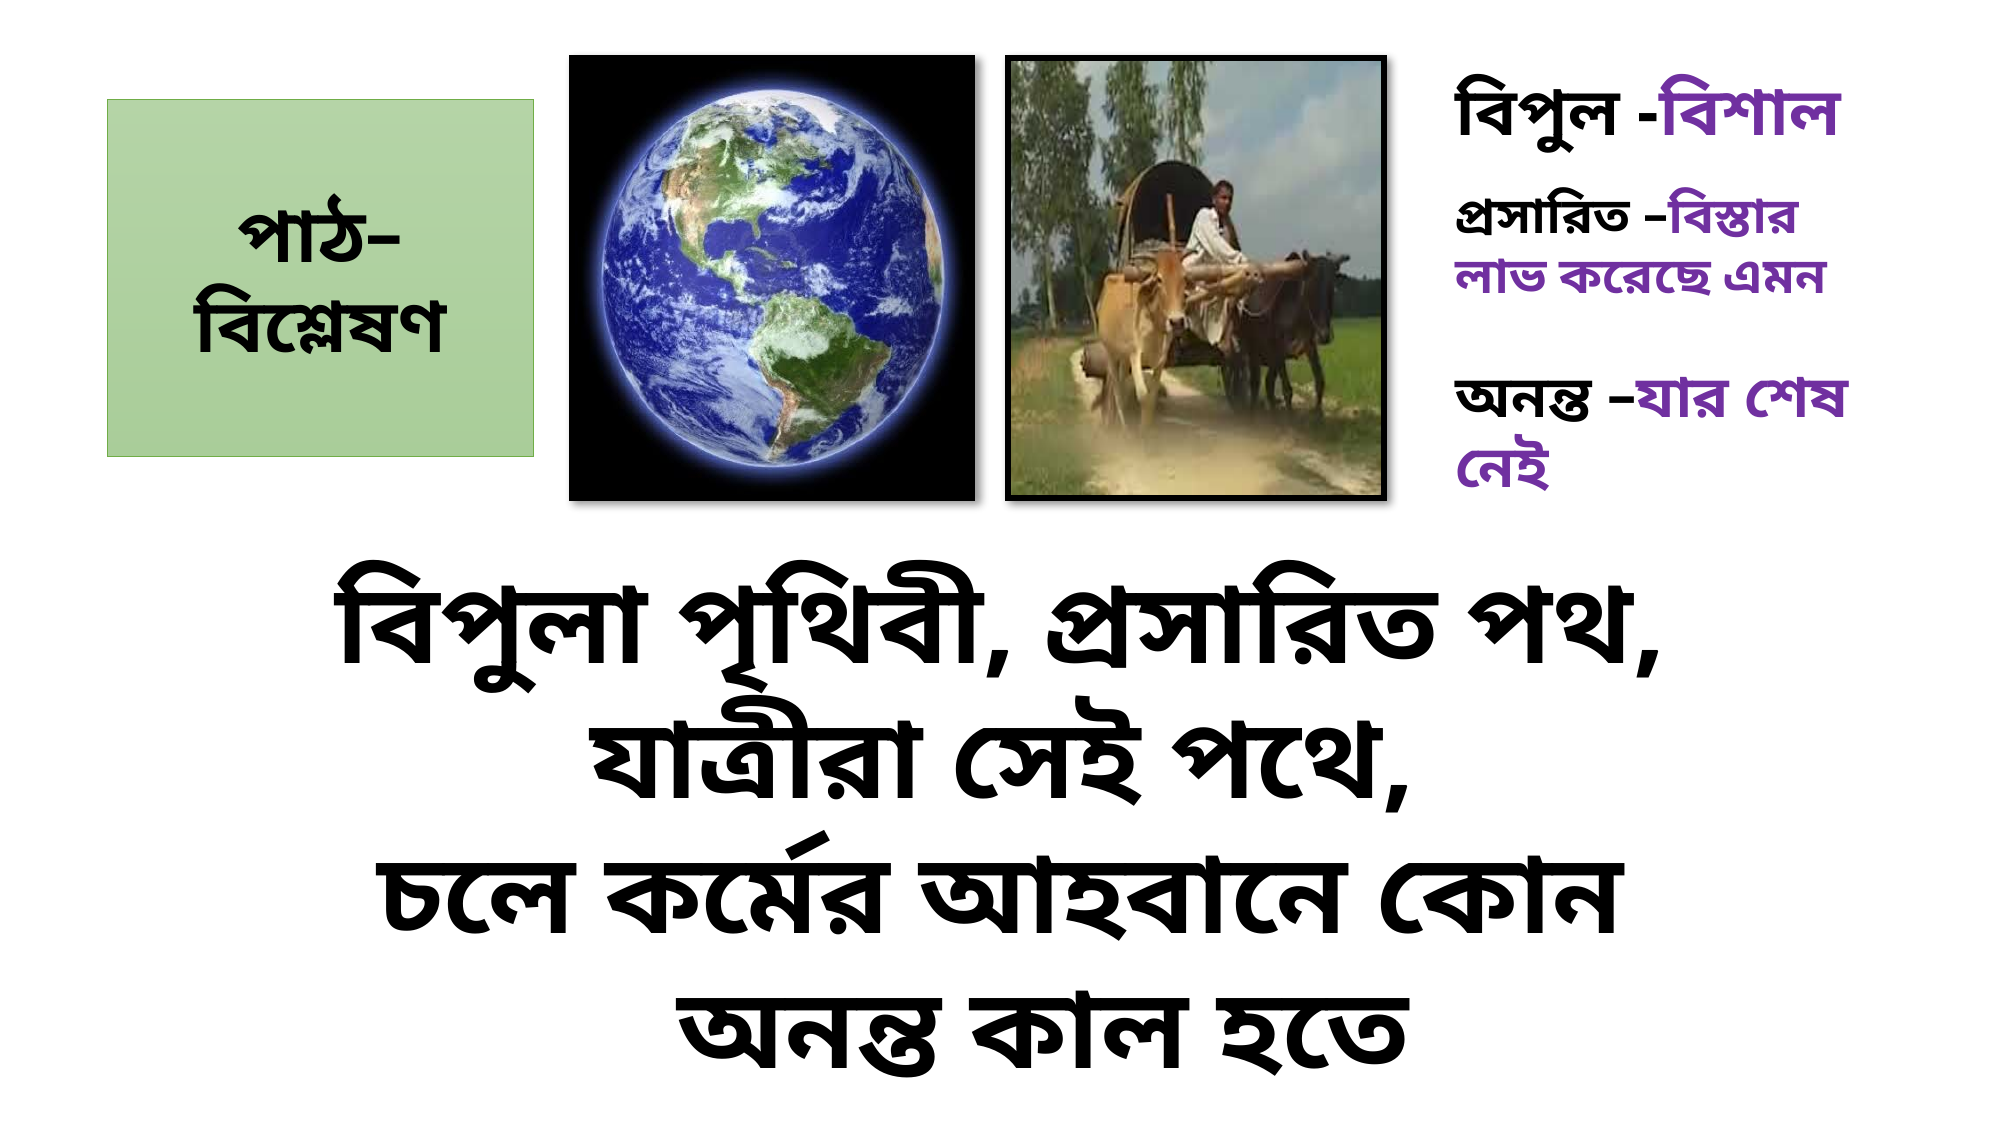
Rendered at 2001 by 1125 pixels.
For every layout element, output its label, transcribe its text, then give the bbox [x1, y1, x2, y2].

picture [575, 61, 970, 495]
text_box প্রসারিত –বিস্তার লাভ করেছে এমন [1440, 176, 1912, 312]
text_box বিপুলা পৃথিবী, প্রসারিত পথ, যাত্রীরা সেই পথে, চলে কর্মের আহবানে কোন অনন্ত কাল হতে [107, 543, 1894, 1099]
text_box পাঠ–বিশ্লেষণ [107, 99, 534, 457]
picture [1010, 61, 1382, 495]
text_box বিপুল -বিশাল [1440, 61, 1912, 156]
text_box অনন্ত –যার শেষ নেই [1440, 351, 1894, 507]
